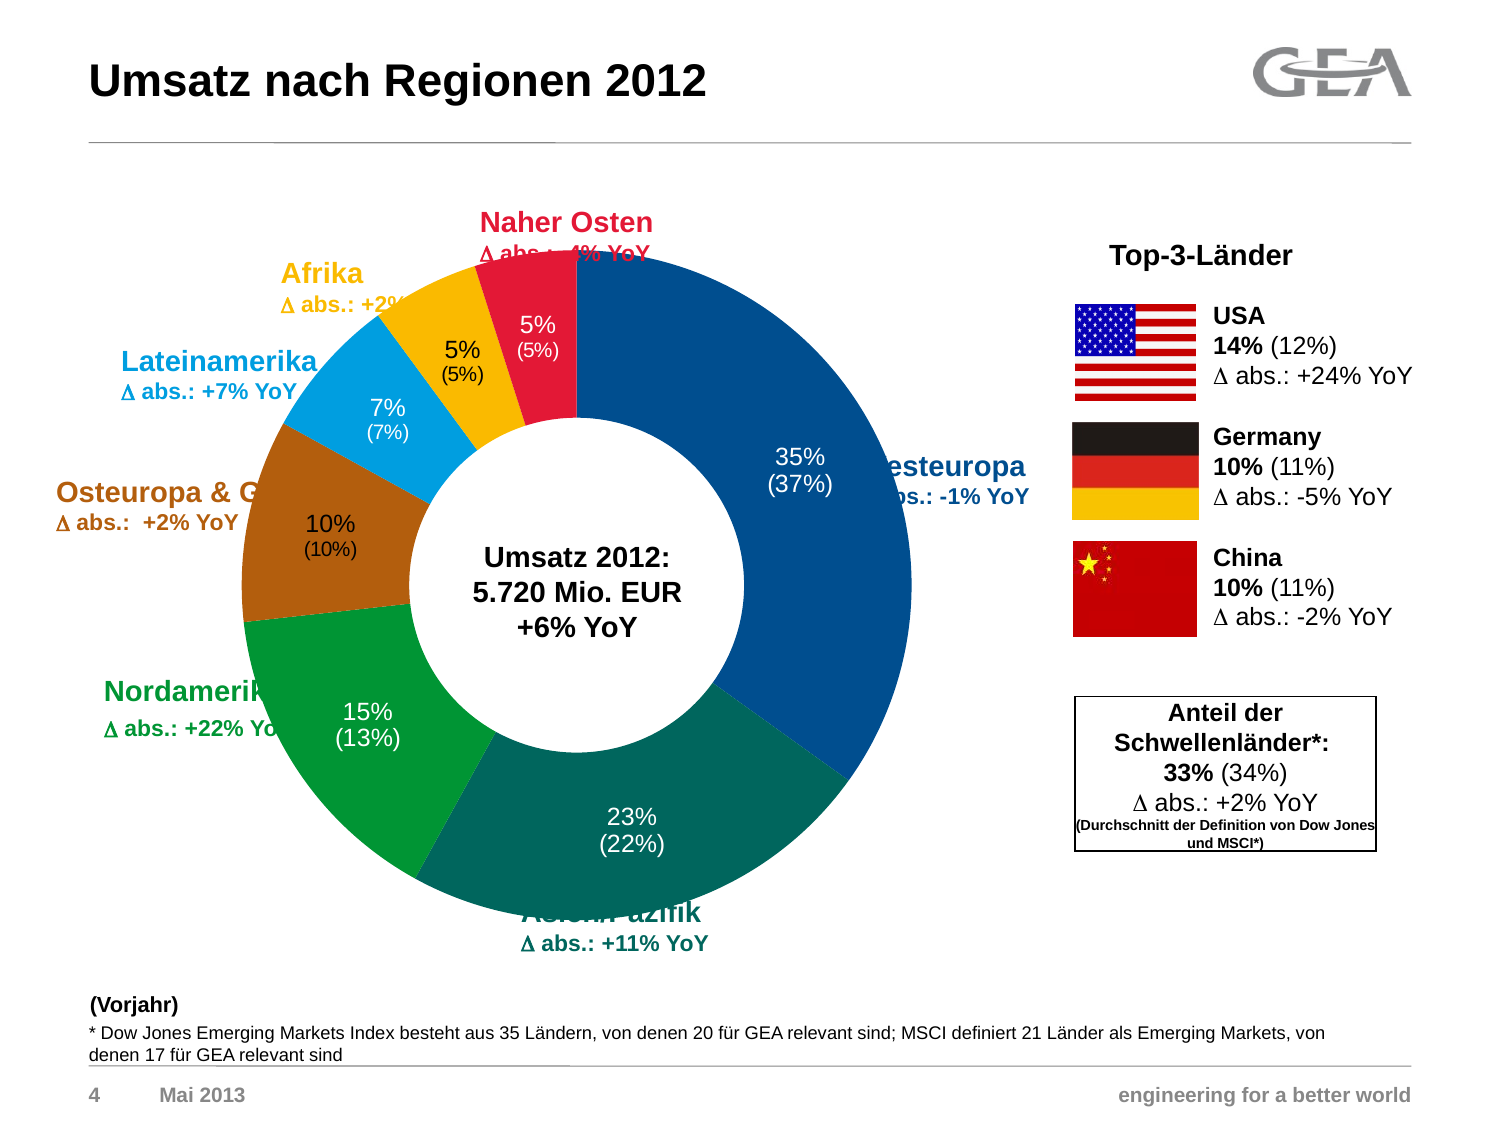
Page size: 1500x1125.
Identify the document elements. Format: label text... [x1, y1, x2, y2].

chart [38, 236, 1238, 970]
picture [1071, 422, 1199, 521]
text_box Top-3-Länder [1078, 236, 1354, 272]
text_box China 10% (11%) D abs.: -2% YoY [1243, 541, 1420, 631]
text_box Anteil der Schwellenländer*: 33% (34%) D abs.: +2% YoY (Durchschnitt der Definition von Dow Jones und MSCI*) [1243, 696, 1377, 852]
text_box USA 14% (12%) D abs.: +24% YoY [1243, 299, 1420, 390]
text_box (Vorjahr) [27, 990, 241, 1017]
picture [1253, 47, 1412, 97]
picture [1073, 540, 1198, 637]
text_box * Dow Jones Emerging Markets Index besteht aus 35 Ländern, von denen 20 für GEA relevant sind; MSCI definiert 21 Länder als Emerging Markets, von denen 17 für GEA relevant sind [88, 1020, 1378, 1065]
footer Mai 2013 [159, 1080, 869, 1108]
text_box Naher Osten D abs.: -4% YoY [479, 203, 703, 234]
title Umsatz nach Regionen 2012 [88, 52, 1096, 112]
text_box Germany 10% (11%) D abs.: -5% YoY [1243, 420, 1425, 511]
picture [1074, 304, 1196, 402]
slide_number 4 [88, 1080, 148, 1108]
